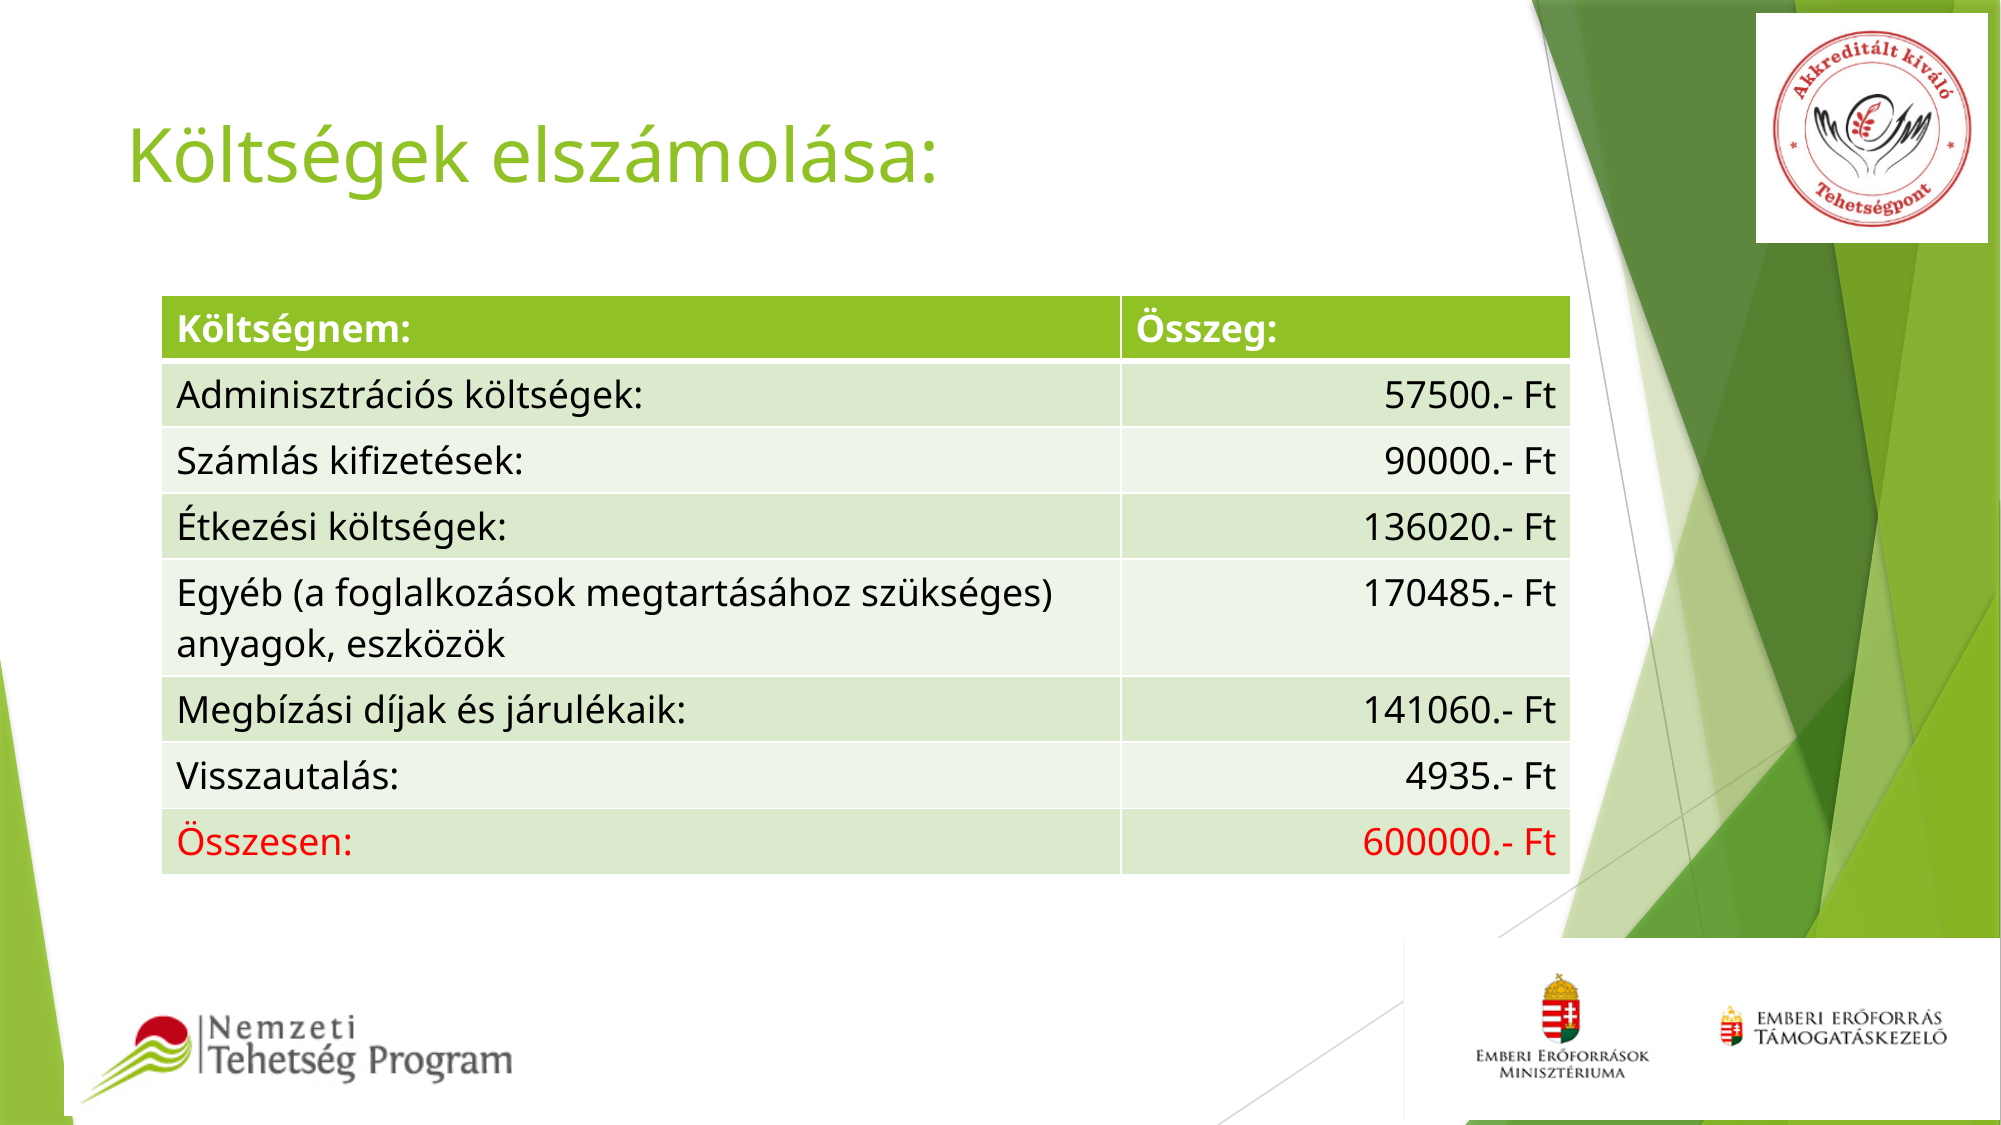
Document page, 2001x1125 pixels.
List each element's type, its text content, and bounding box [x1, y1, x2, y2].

table_cell 4935.- Ft [1122, 743, 1570, 808]
table_cell 141060.- Ft [1122, 677, 1570, 741]
picture [64, 998, 532, 1117]
picture [1756, 13, 1989, 244]
picture [1402, 937, 2000, 1120]
table_header Költségnem: [162, 296, 1120, 358]
table_cell 57500.- Ft [1122, 364, 1570, 426]
table_cell Étkezési költségek: [162, 494, 1120, 558]
table_cell Megbízási díjak és járulékaik: [162, 677, 1120, 741]
table_cell Összesen: [162, 809, 1120, 874]
table_cell Visszautalás: [162, 743, 1120, 808]
table_cell 90000.- Ft [1122, 428, 1570, 492]
table_cell Számlás kifizetések: [162, 428, 1120, 492]
table_cell 136020.- Ft [1122, 494, 1570, 558]
table_header Összeg: [1122, 296, 1570, 358]
table_cell Egyéb (a foglalkozások megtartásához szükséges) anyagok, eszközök [162, 560, 1120, 675]
title Költségek elszámolása: [111, 99, 1522, 243]
table_cell Adminisztrációs költségek: [162, 364, 1120, 426]
table_cell 600000.- Ft [1122, 809, 1570, 874]
table_cell 170485.- Ft [1122, 560, 1570, 675]
